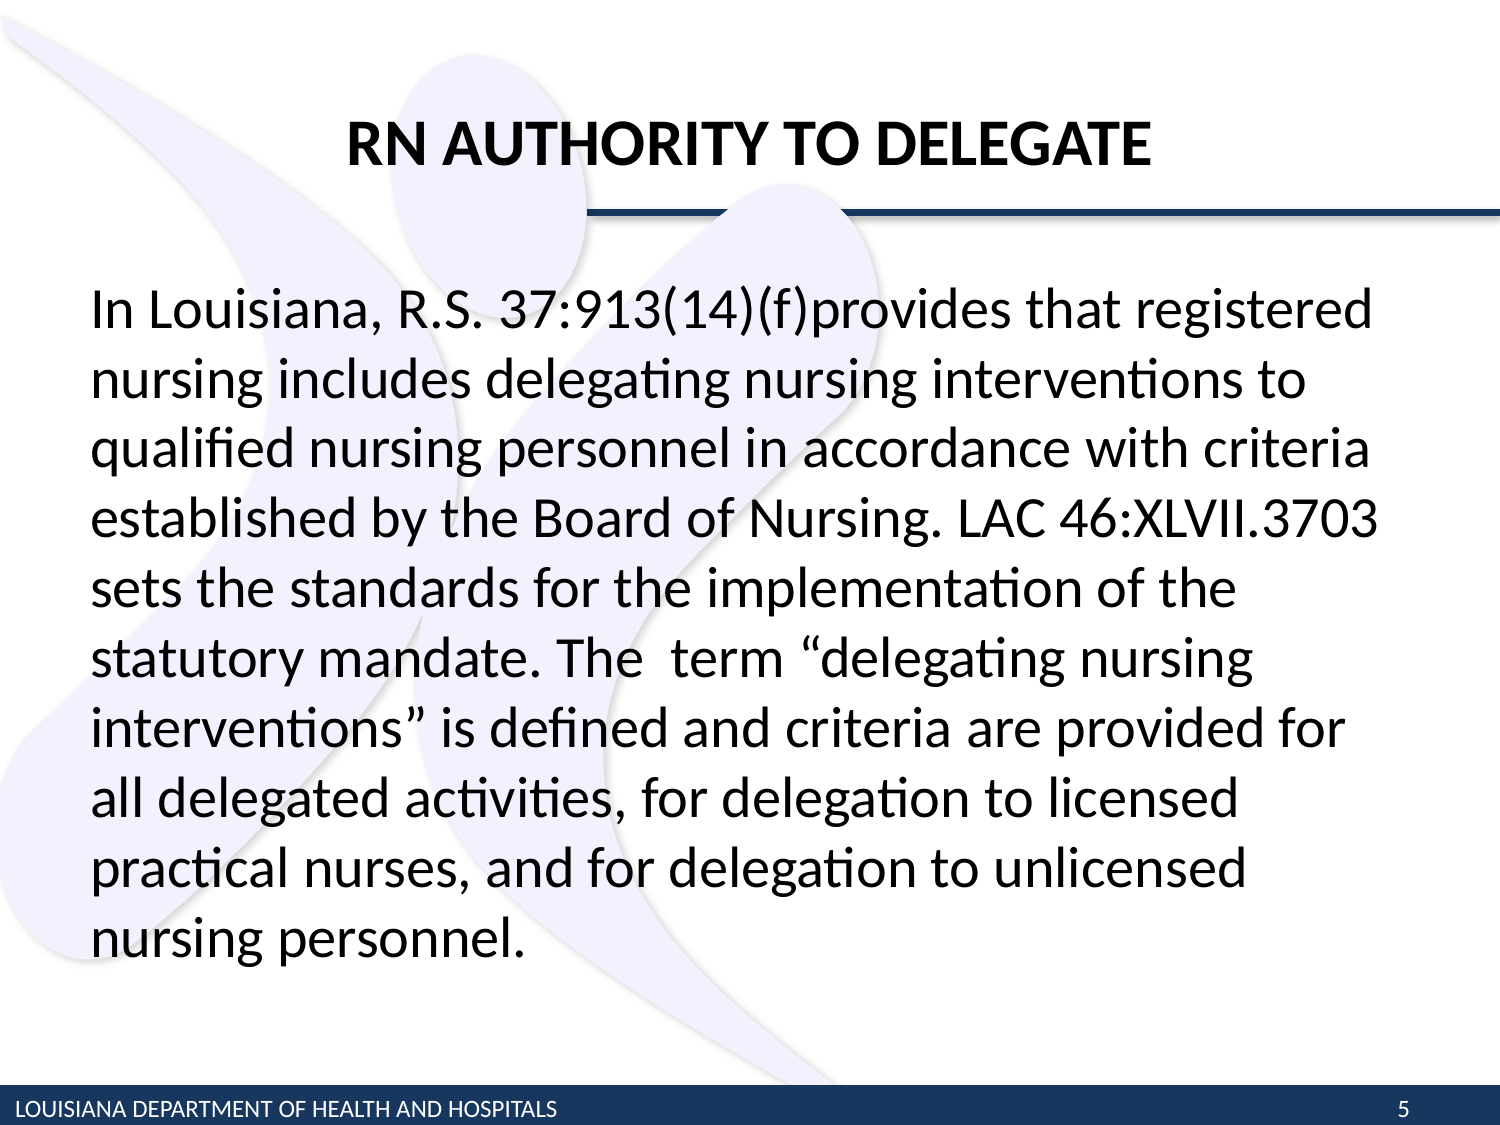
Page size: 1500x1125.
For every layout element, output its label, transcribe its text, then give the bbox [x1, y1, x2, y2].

title RN AUTHORITY TO DELEGATE [75, 45, 1425, 233]
list In Louisiana, R.S. 37:913(14)(f)provides that registered nursing includes delegating nursing interventions to qualified nursing personnel in accordance with criteria established by the Board of Nursing. LAC 46:XLVII.3703 sets the standards for the implementation of the statutory mandate. The term “delegating nursing interventions” is defined and criteria are provided for all delegated activities, for delegation to licensed practical nurses, and for delegation to unlicensed nursing personnel. [75, 262, 1425, 1005]
slide_number 5 [1074, 1077, 1425, 1125]
footer LOUISIANA DEPARTMENT OF HEALTH AND HOSPITALS [0, 1077, 663, 1125]
